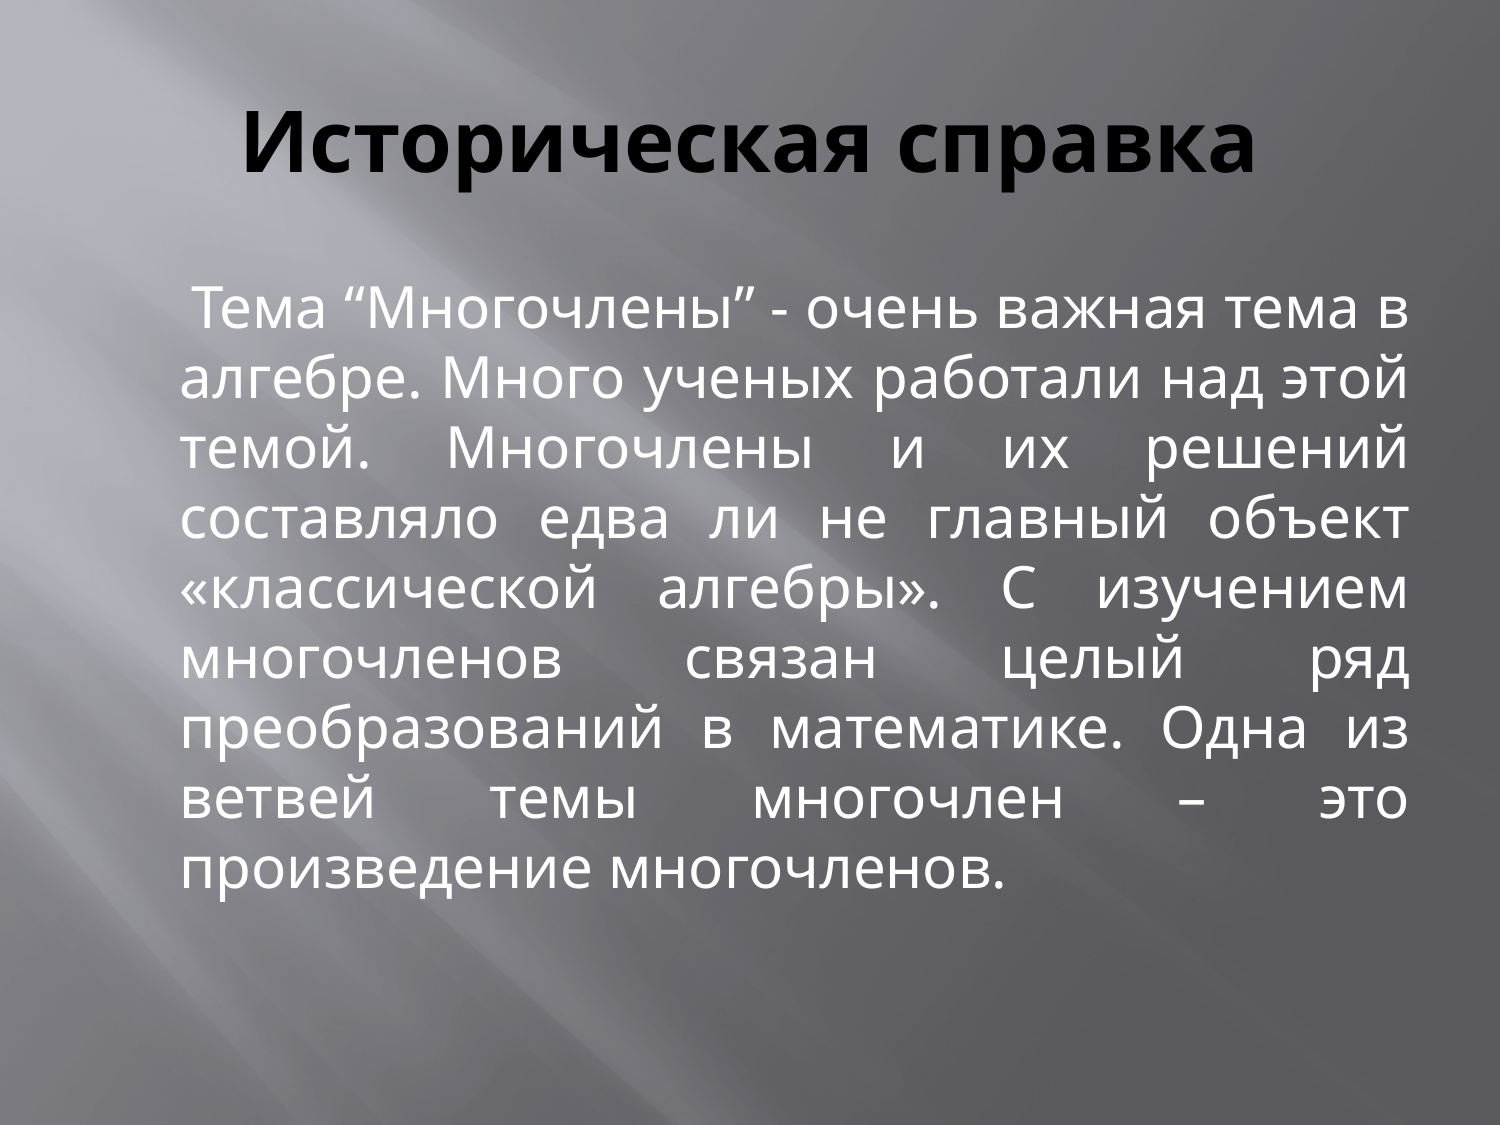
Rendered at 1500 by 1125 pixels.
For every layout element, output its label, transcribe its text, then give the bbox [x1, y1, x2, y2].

title Историческая справка [75, 45, 1425, 233]
list Тема “Многочлены” - очень важная тема в алгебре. Много ученых работали над этой темой. Многочлены и их решений составляло едва ли не главный объект «классической алгебры». С изучением многочленов связан целый ряд преобразований в математике. Одна из ветвей темы многочлен – это произведение многочленов. [75, 262, 1425, 1035]
